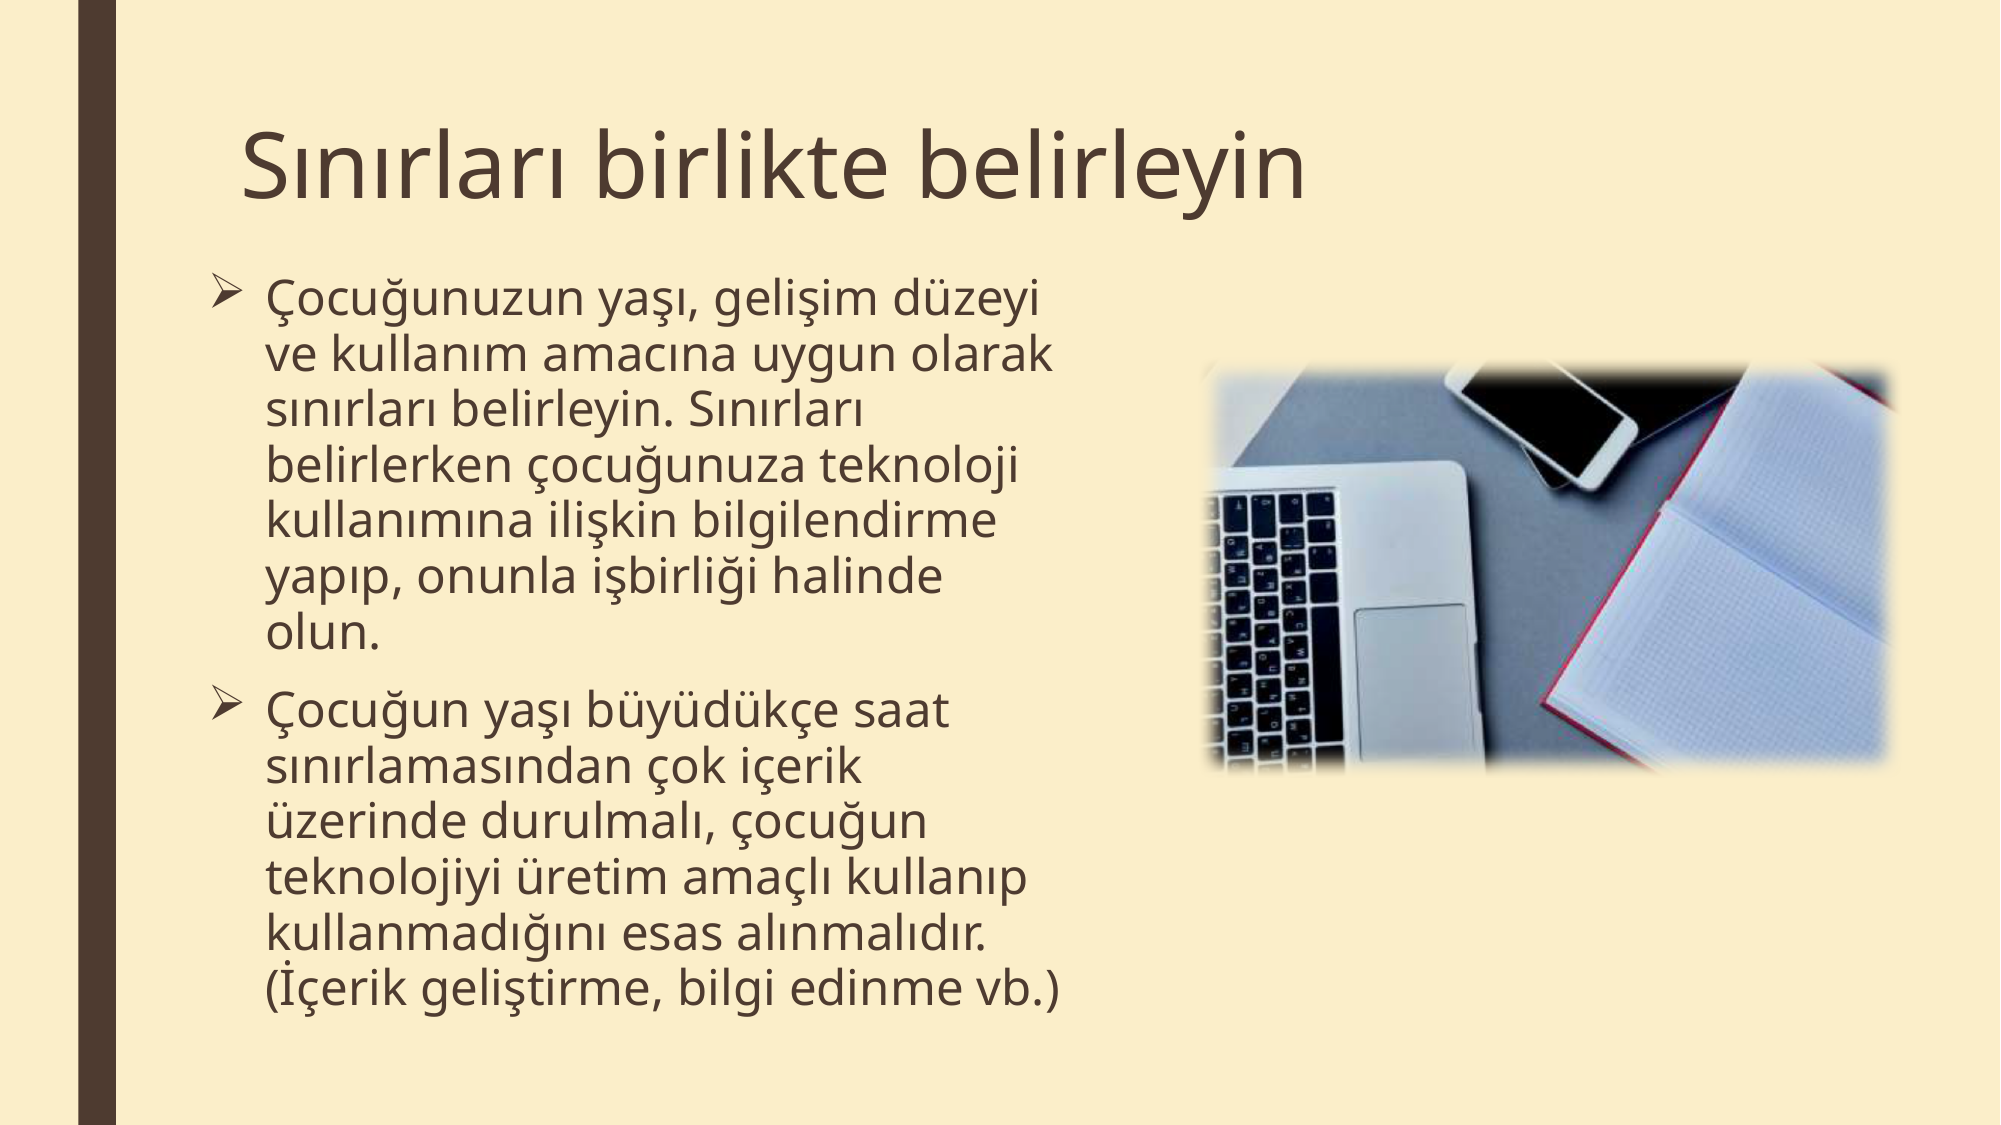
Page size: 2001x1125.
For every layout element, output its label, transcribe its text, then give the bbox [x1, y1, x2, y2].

list Çocuğunuzun yaşı, gelişim düzeyi ve kullanım amacına uygun olarak sınırları belirleyin. Sınırları belirlerken çocuğunuza teknoloji kullanımına ilişkin bilgilendirme yapıp, onunla işbirliği halinde olun. Çocuğun yaşı büyüdükçe saat sınırlamasından çok içerik üzerinde durulmalı, çocuğun teknolojiyi üretim amaçlı kullanıp kullanmadığını esas alınmalıdır. (İçerik geliştirme, bilgi edinme vb.) [192, 263, 1080, 1073]
picture [1197, 356, 1902, 779]
title Sınırları birlikte belirleyin [225, 112, 1800, 357]
